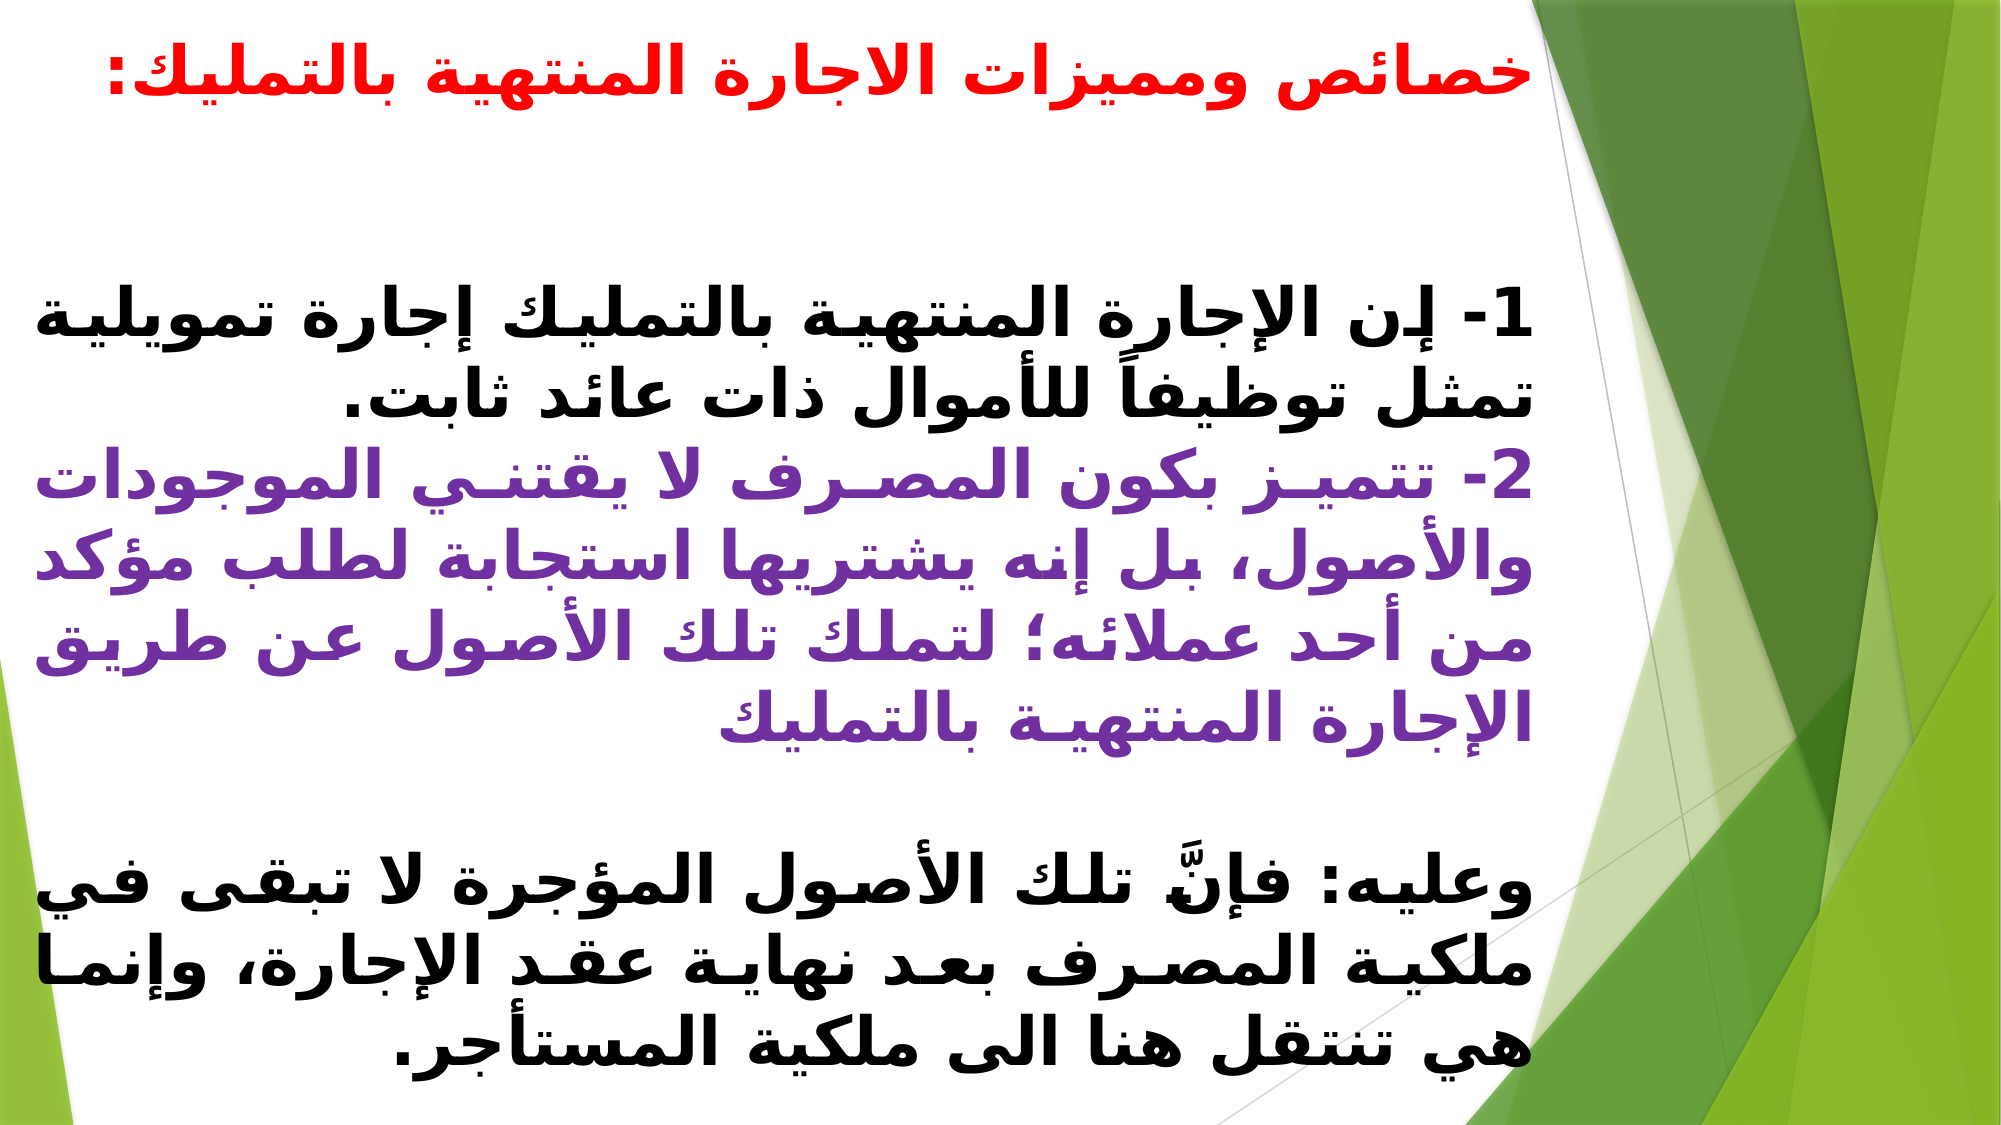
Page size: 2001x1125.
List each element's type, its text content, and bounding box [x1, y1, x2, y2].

title خصائص ومميزات الاجارة المنتهية بالتمليك: . 1- إن الإجارة المنتهية بالتمليك إجارة تمويلية تمثل توظيفاً للأموال ذات عائد ثابت. . 2- تتميز بكون المصرف لا يقتني الموجودات والأصول، بل إنه يشتريها استجابة لطلب مؤكد من أحد عملائه؛ لتملك تلك الأصول عن طريق الإجارة المنتهية بالتمليك. وعليه: فإنَّ تلك الأصول المؤجرة لا تبقى في ملكية المصرف بعد نهاية عقد الإجارة، وإنما هي تنتقل هنا الى ملكية المستأجر. [18, 19, 1552, 1106]
